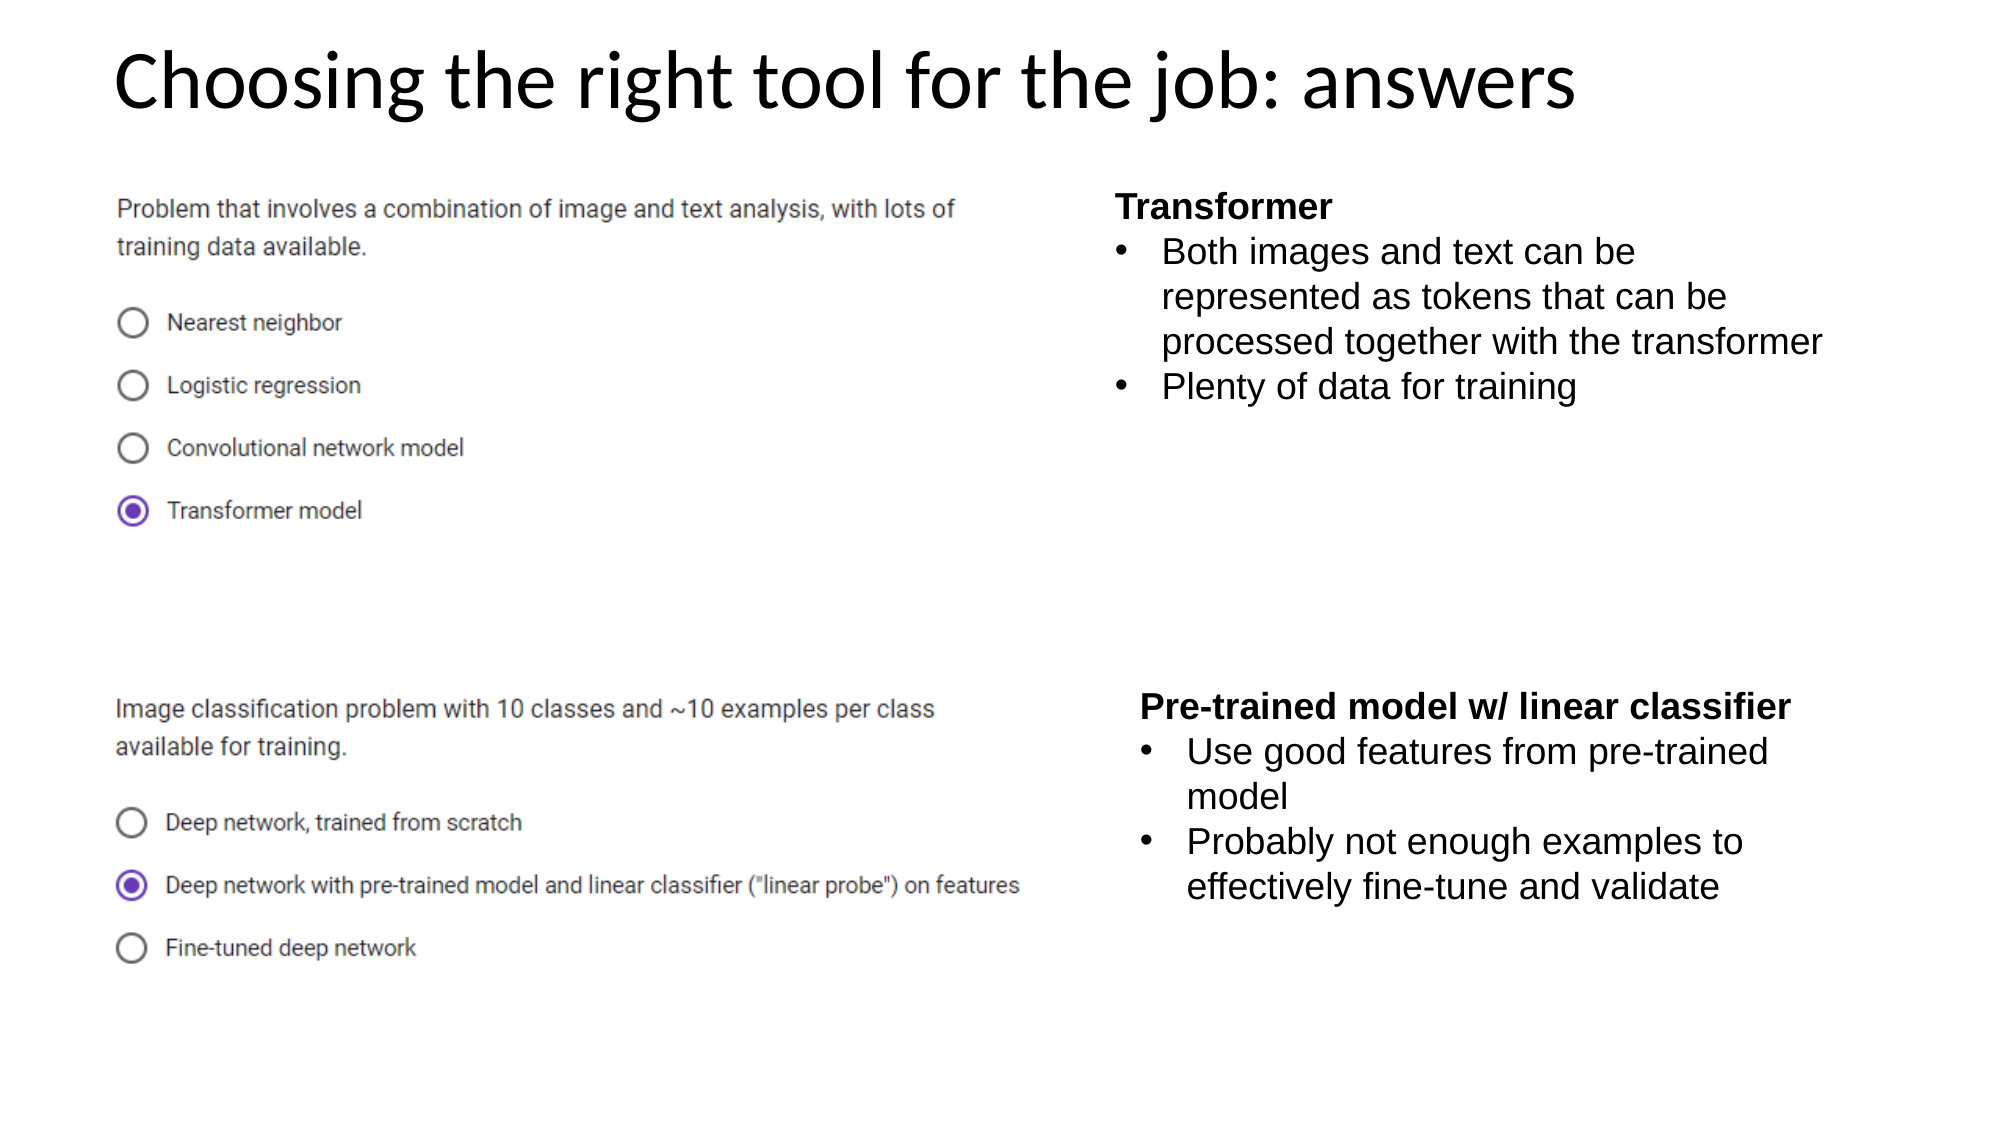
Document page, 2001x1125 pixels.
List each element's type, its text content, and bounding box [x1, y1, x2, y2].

text_box Pre-trained model w/ linear classifier Use good features from pre-trained model Probably not enough examples to effectively fine-tune and validate [1124, 674, 1877, 915]
text_box Transformer Both images and text can be represented as tokens that can be processed together with the transformer Plenty of data for training [1099, 174, 1852, 415]
picture [99, 674, 1043, 976]
title Choosing the right tool for the job: answers [99, 0, 1900, 150]
picture [99, 174, 1015, 541]
